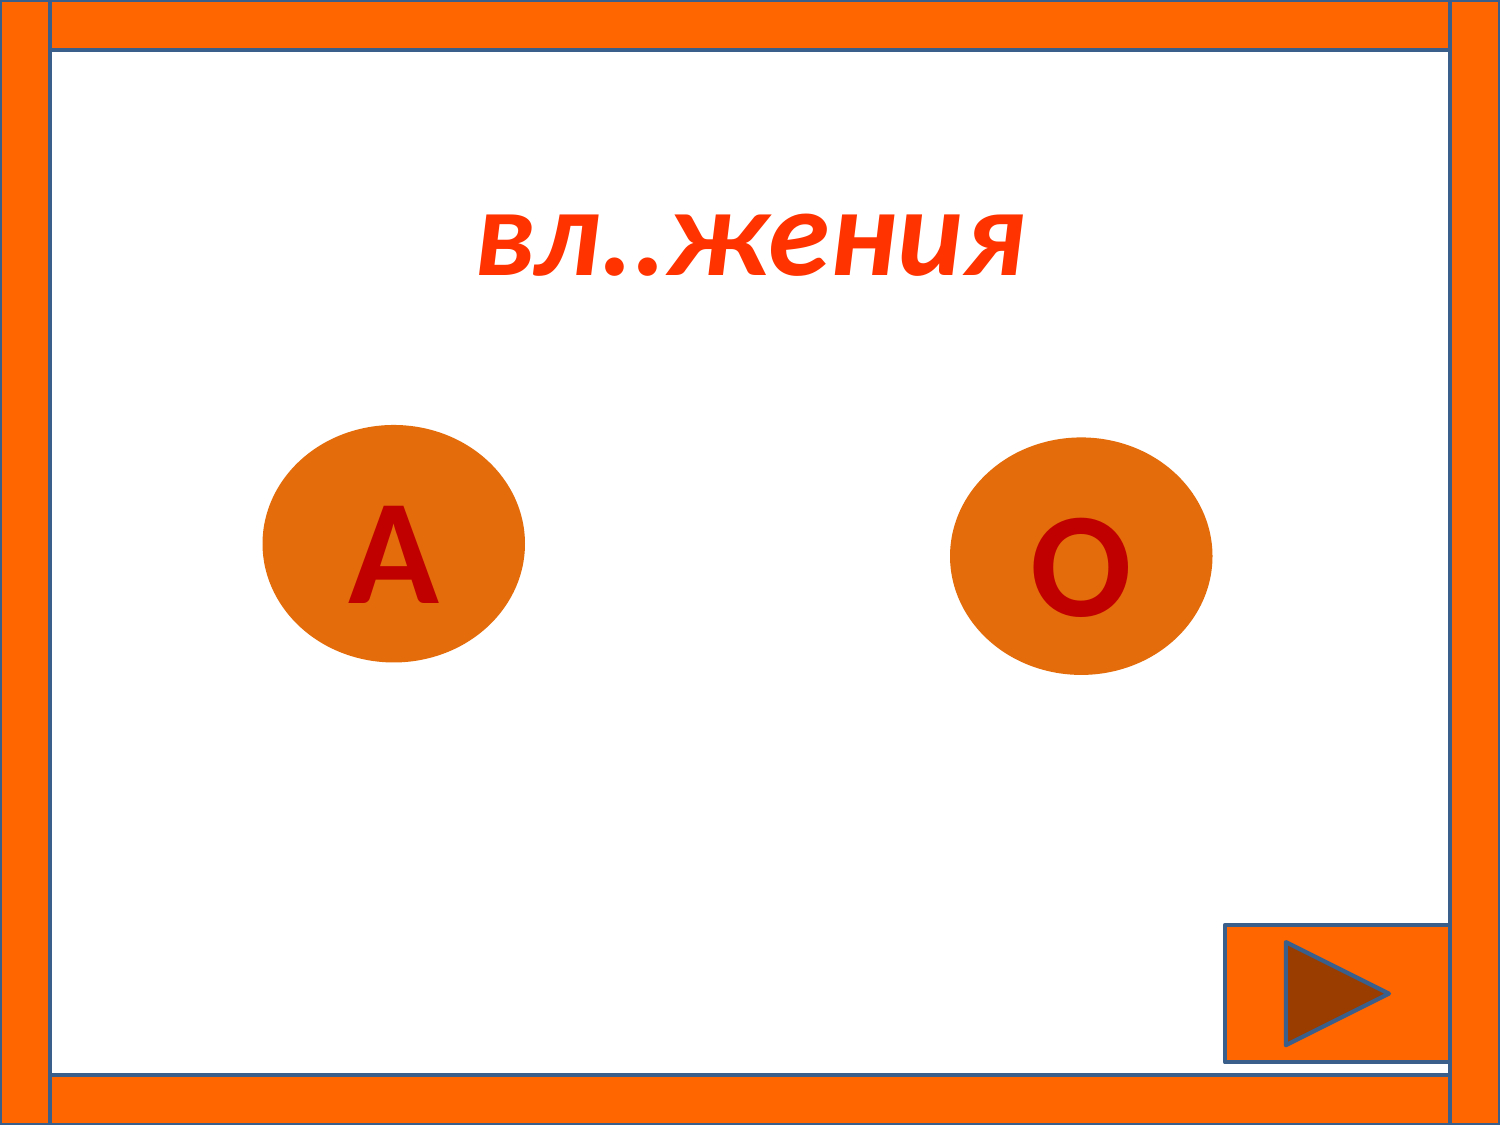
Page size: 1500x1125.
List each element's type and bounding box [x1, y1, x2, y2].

text_box [0, 0, 1500, 1125]
